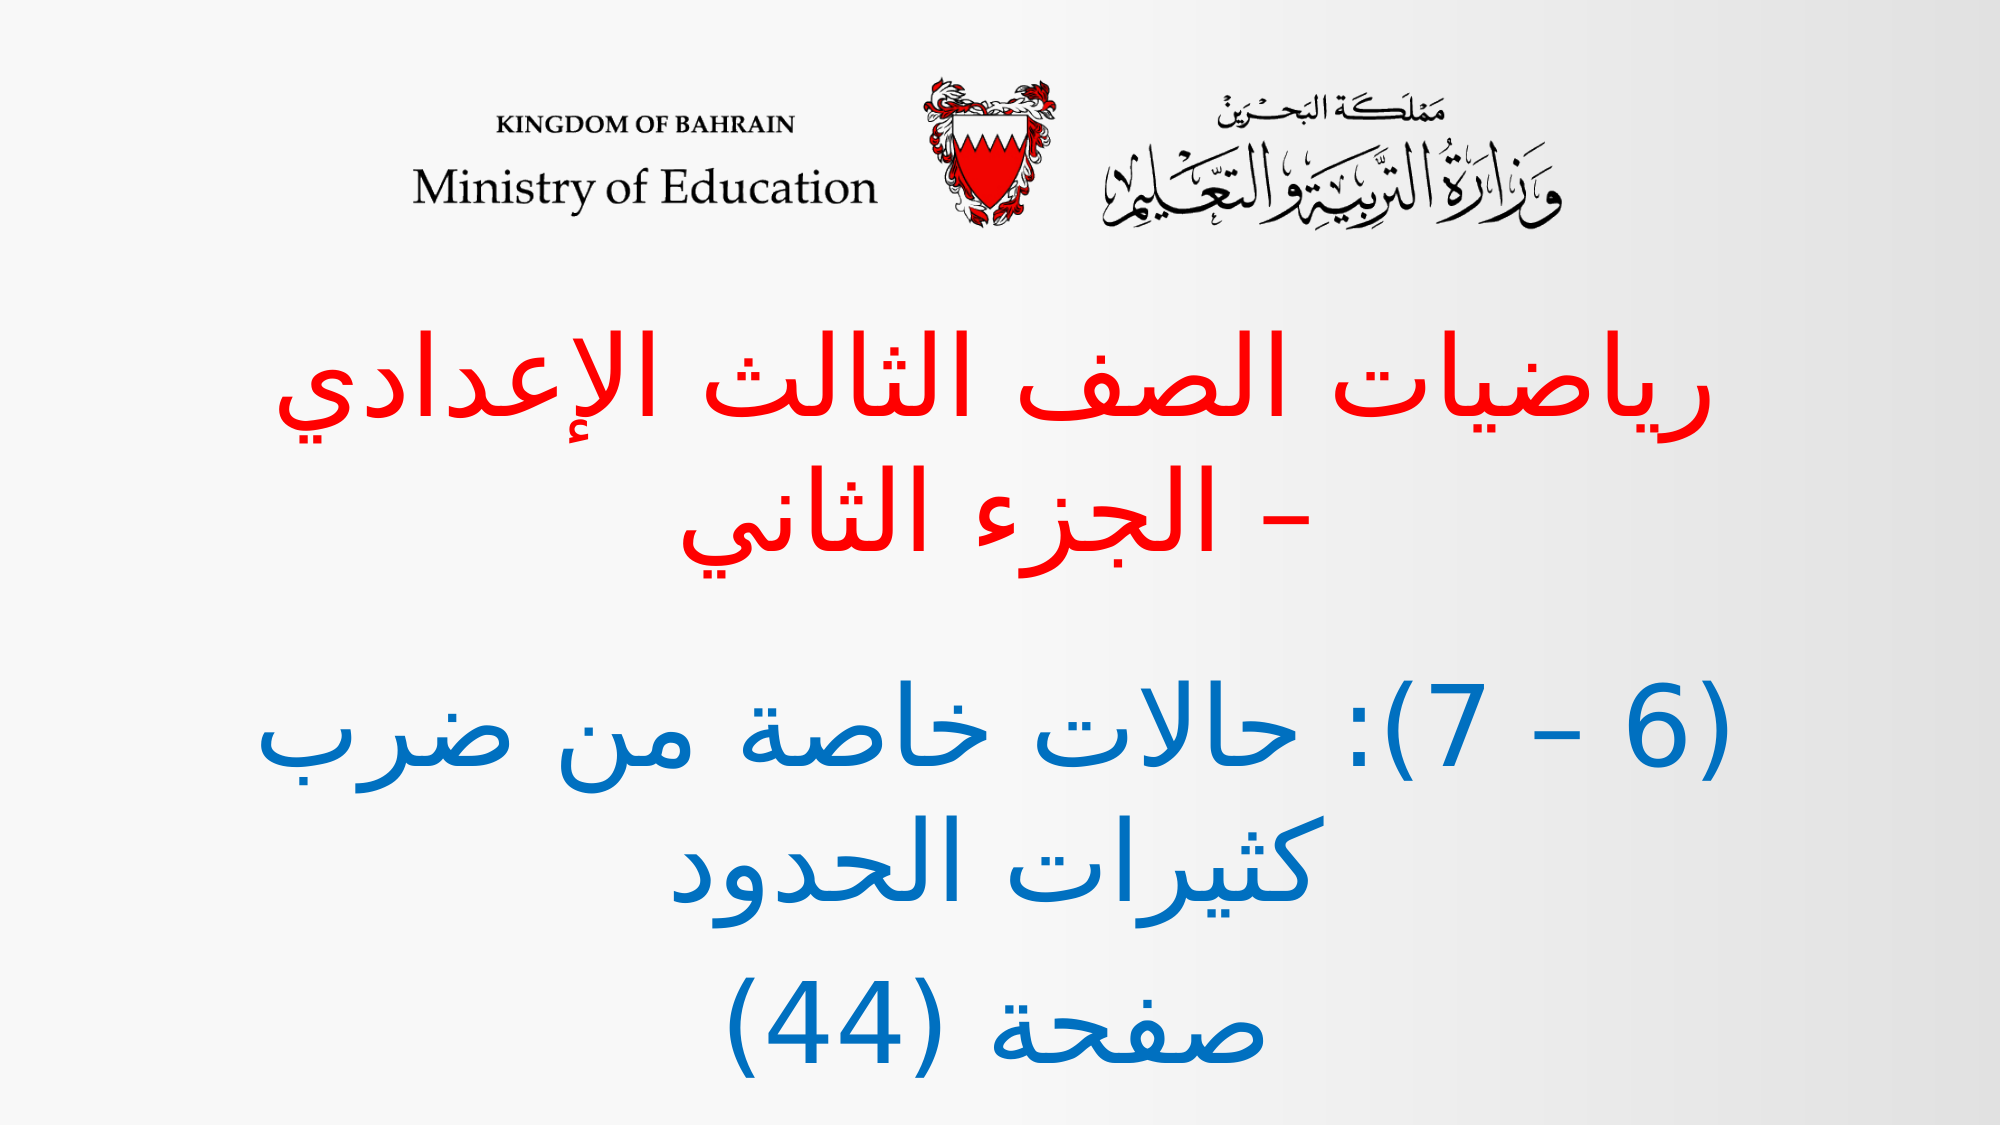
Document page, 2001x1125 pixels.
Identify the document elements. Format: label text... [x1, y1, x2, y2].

picture [399, 62, 1575, 257]
text_box رياضيات الصف الثالث الإعدادي – الجزء الثاني (6 – 7): حالات خاصة من ضرب كثيرات الحدود صفحة (44) [223, 296, 1769, 1094]
